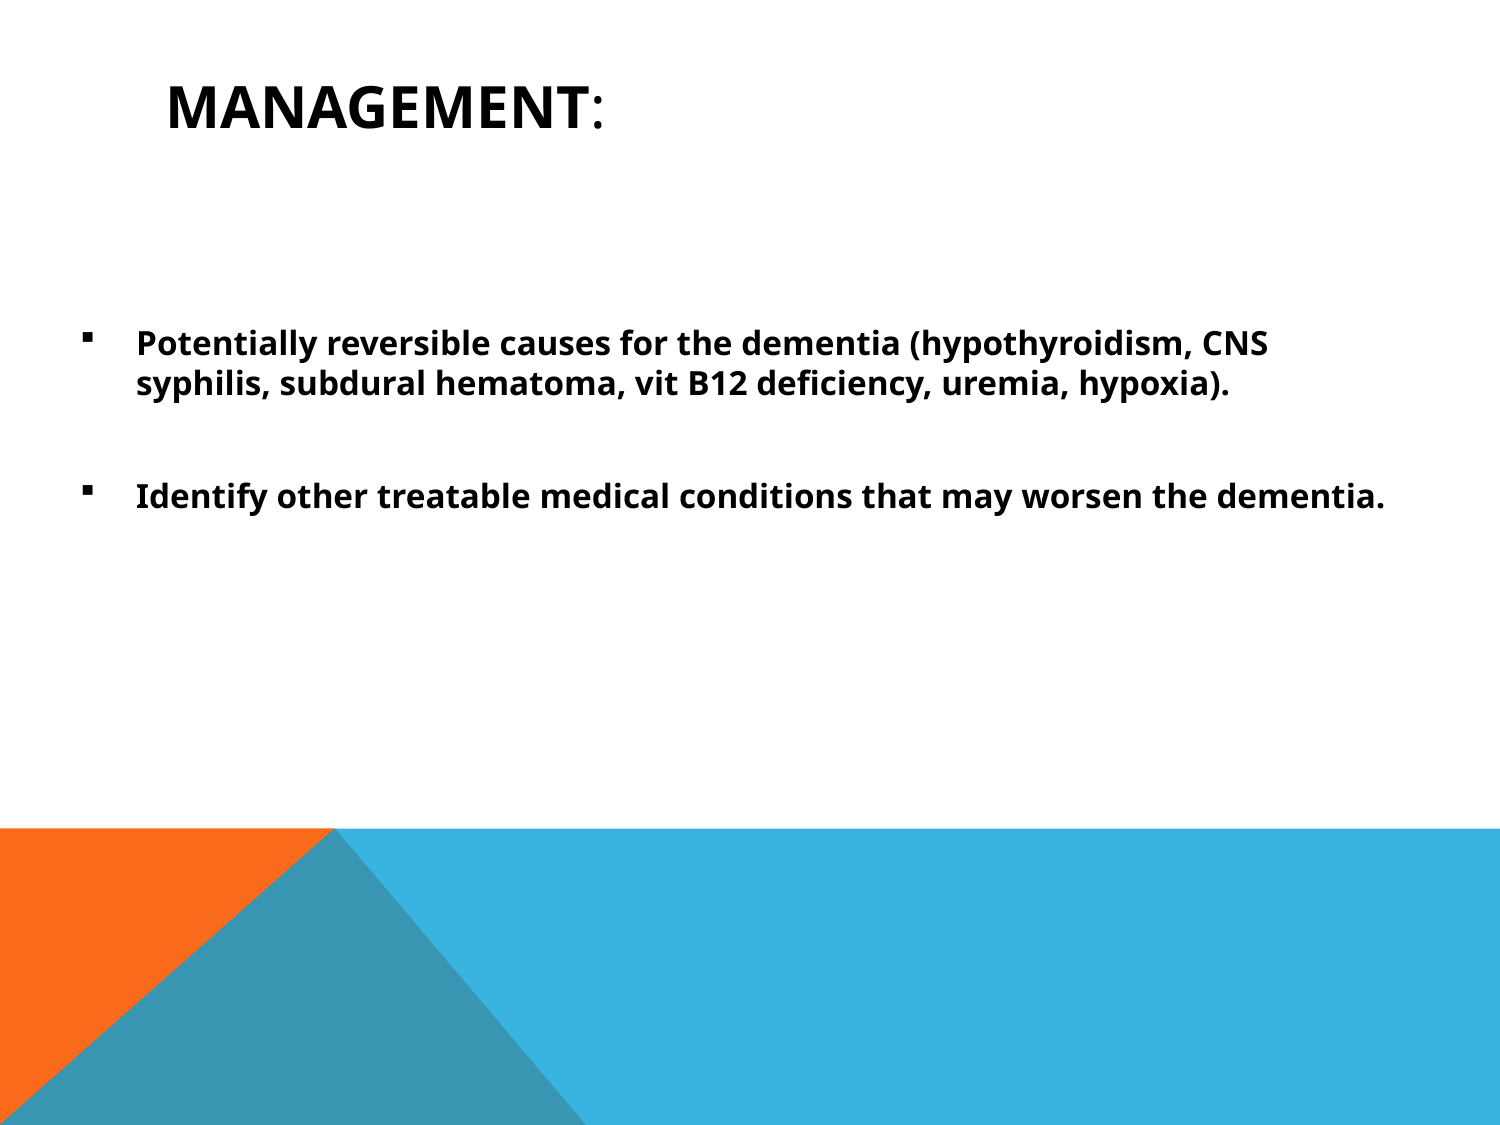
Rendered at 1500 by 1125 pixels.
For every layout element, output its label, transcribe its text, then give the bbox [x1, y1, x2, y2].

title Management: [135, 60, 1369, 150]
list Potentially reversible causes for the dementia (hypothyroidism, CNS syphilis, subdural hematoma, vit B12 deficiency, uremia, hypoxia). Identify other treatable medical conditions that may worsen the dementia. [64, 314, 1415, 1057]
